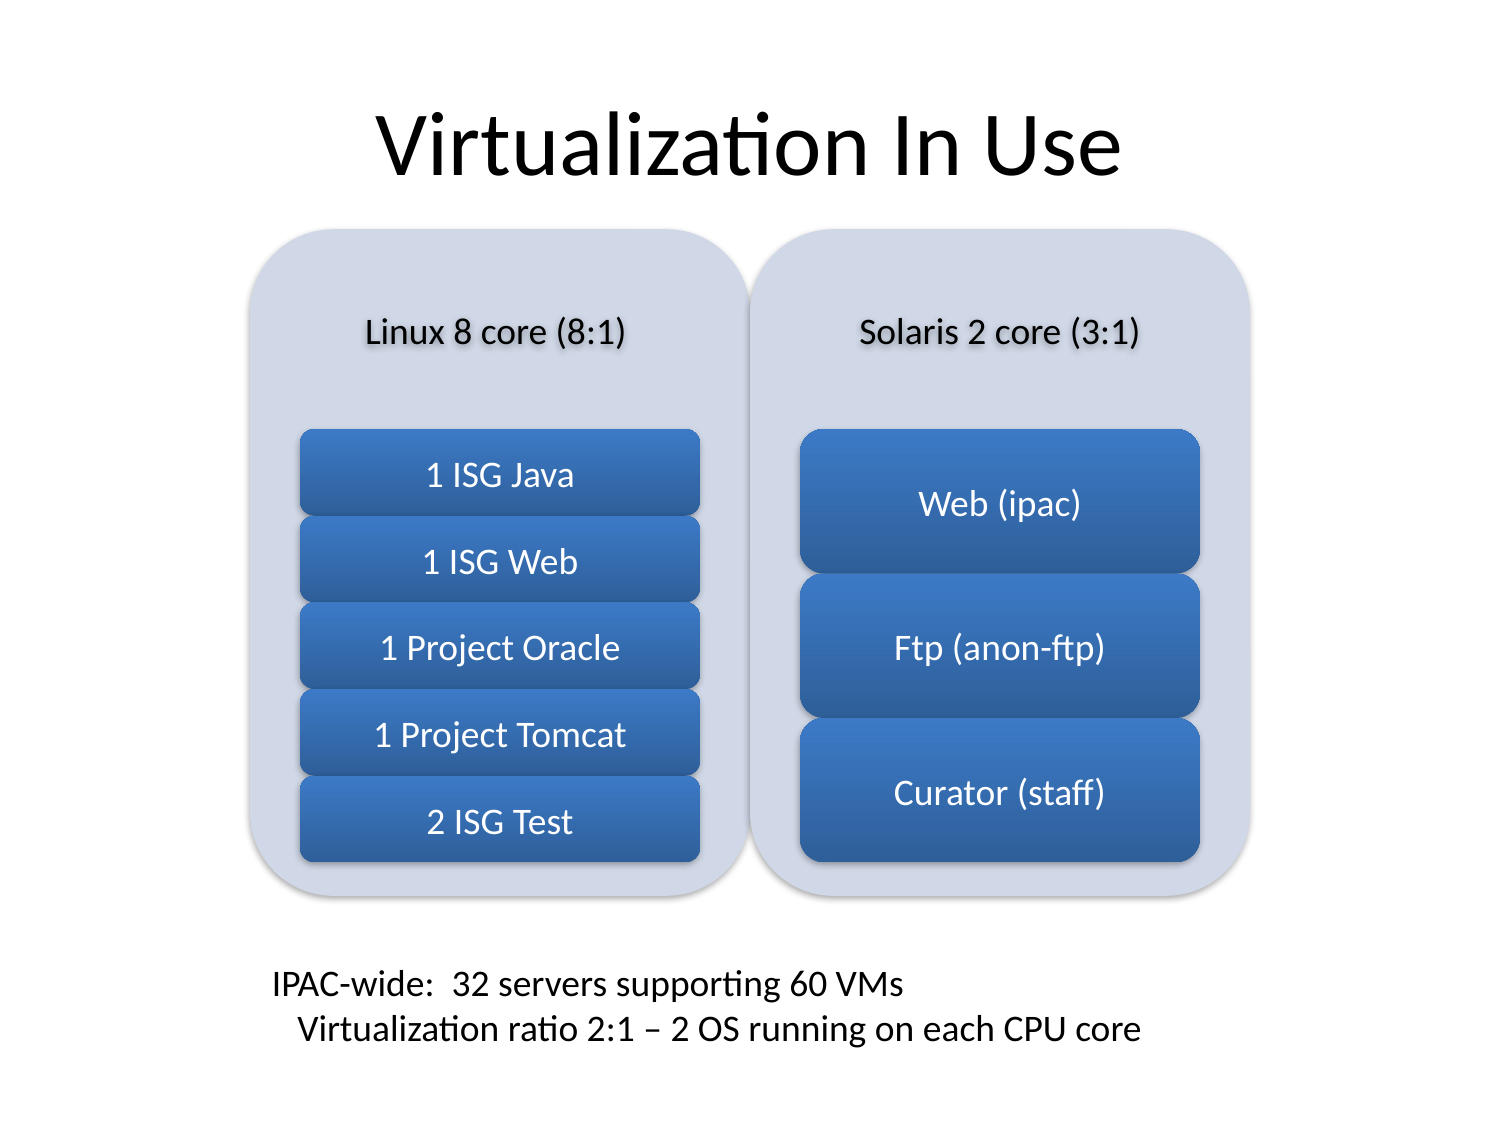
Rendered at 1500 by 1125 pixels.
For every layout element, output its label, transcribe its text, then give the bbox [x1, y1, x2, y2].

title Virtualization In Use [75, 45, 1425, 233]
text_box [249, 228, 1251, 897]
text_box IPAC-wide: 32 servers supporting 60 VMs Virtualization ratio 2:1 – 2 OS running on each CPU core [257, 951, 1158, 1057]
